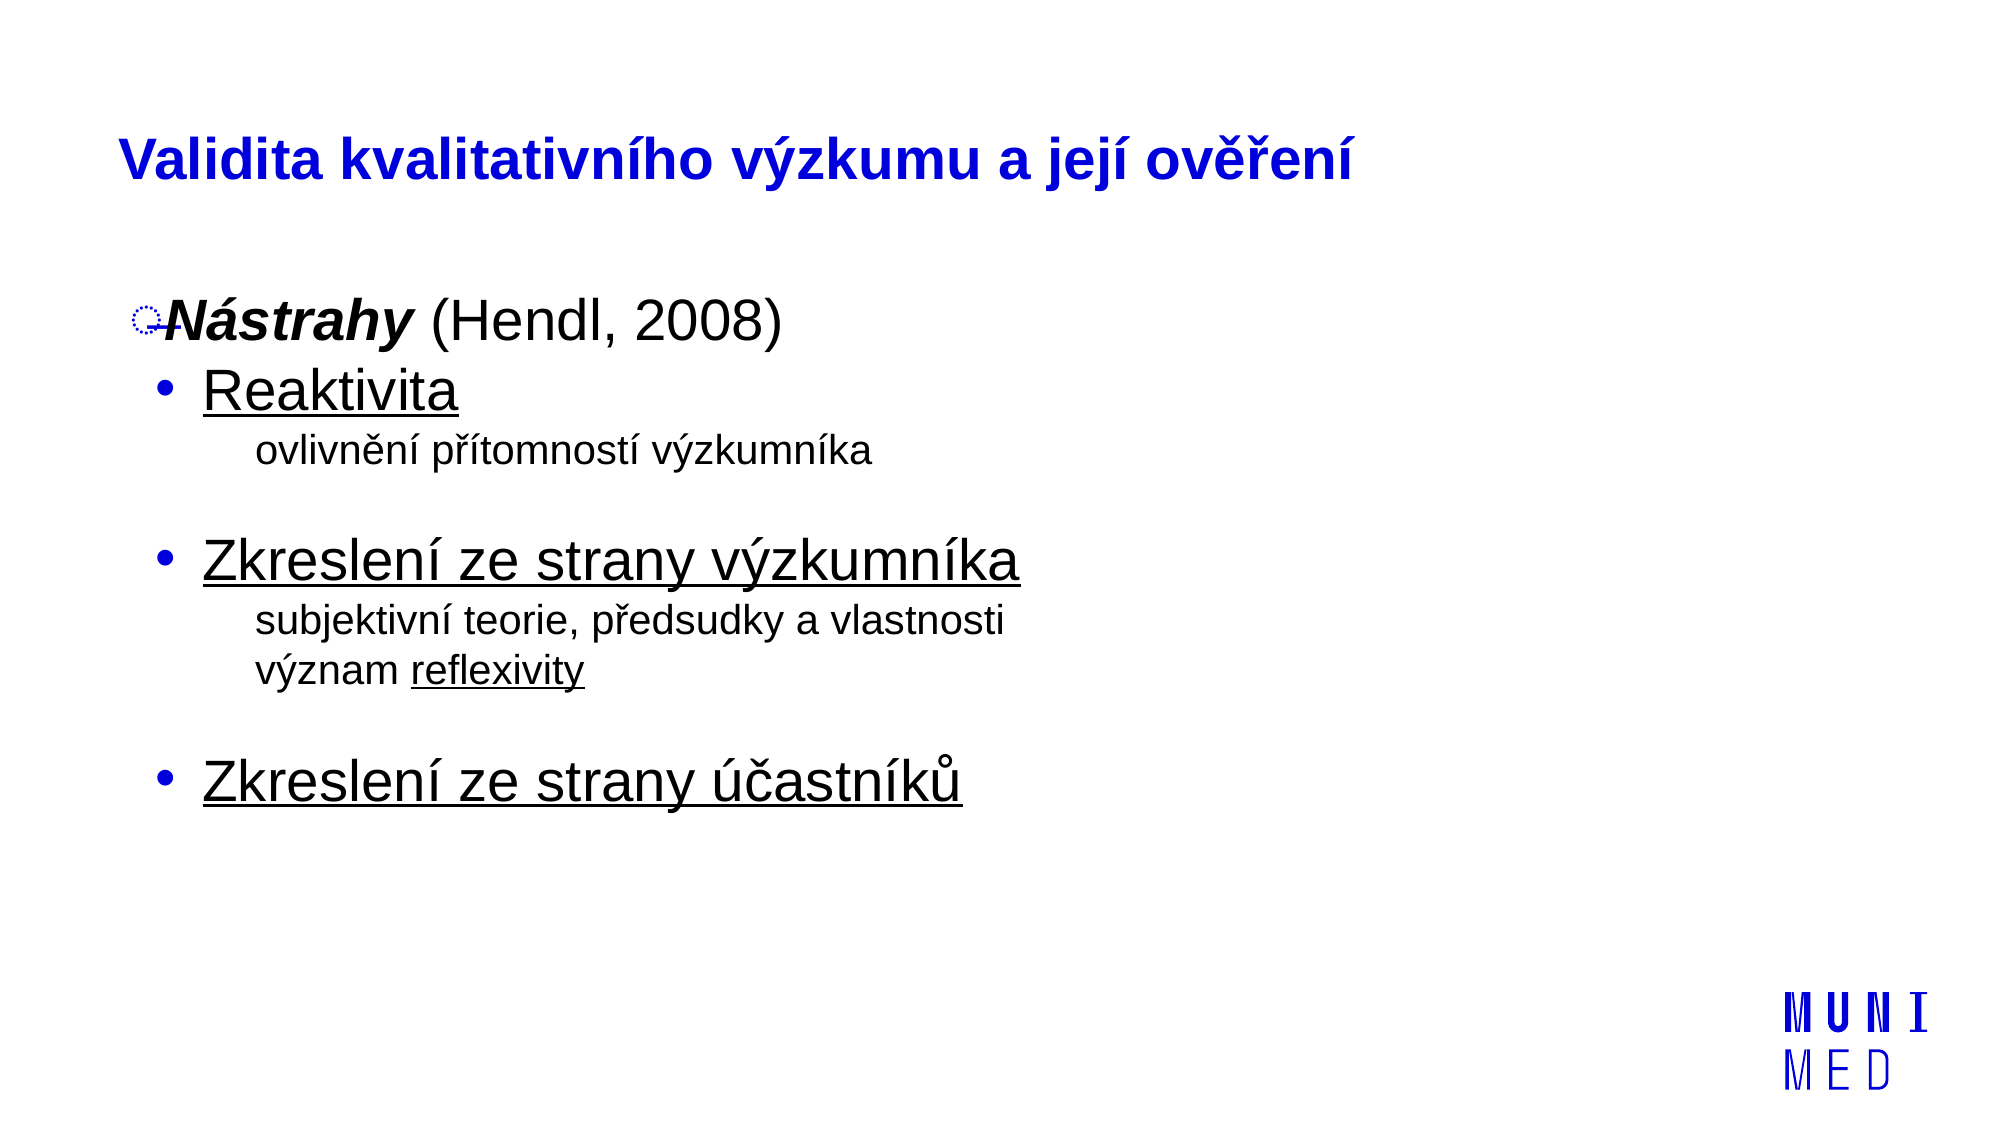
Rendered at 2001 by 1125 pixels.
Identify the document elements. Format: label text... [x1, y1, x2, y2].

title Validita kvalitativního výzkumu a její ověření [118, 118, 1883, 193]
list Nástrahy (Hendl, 2008) Reaktivita ovlivnění přítomností výzkumníka Zkreslení ze strany výzkumníka subjektivní teorie, předsudky a vlastnosti význam reflexivity Zkreslení ze strany účastníků [118, 277, 1883, 957]
